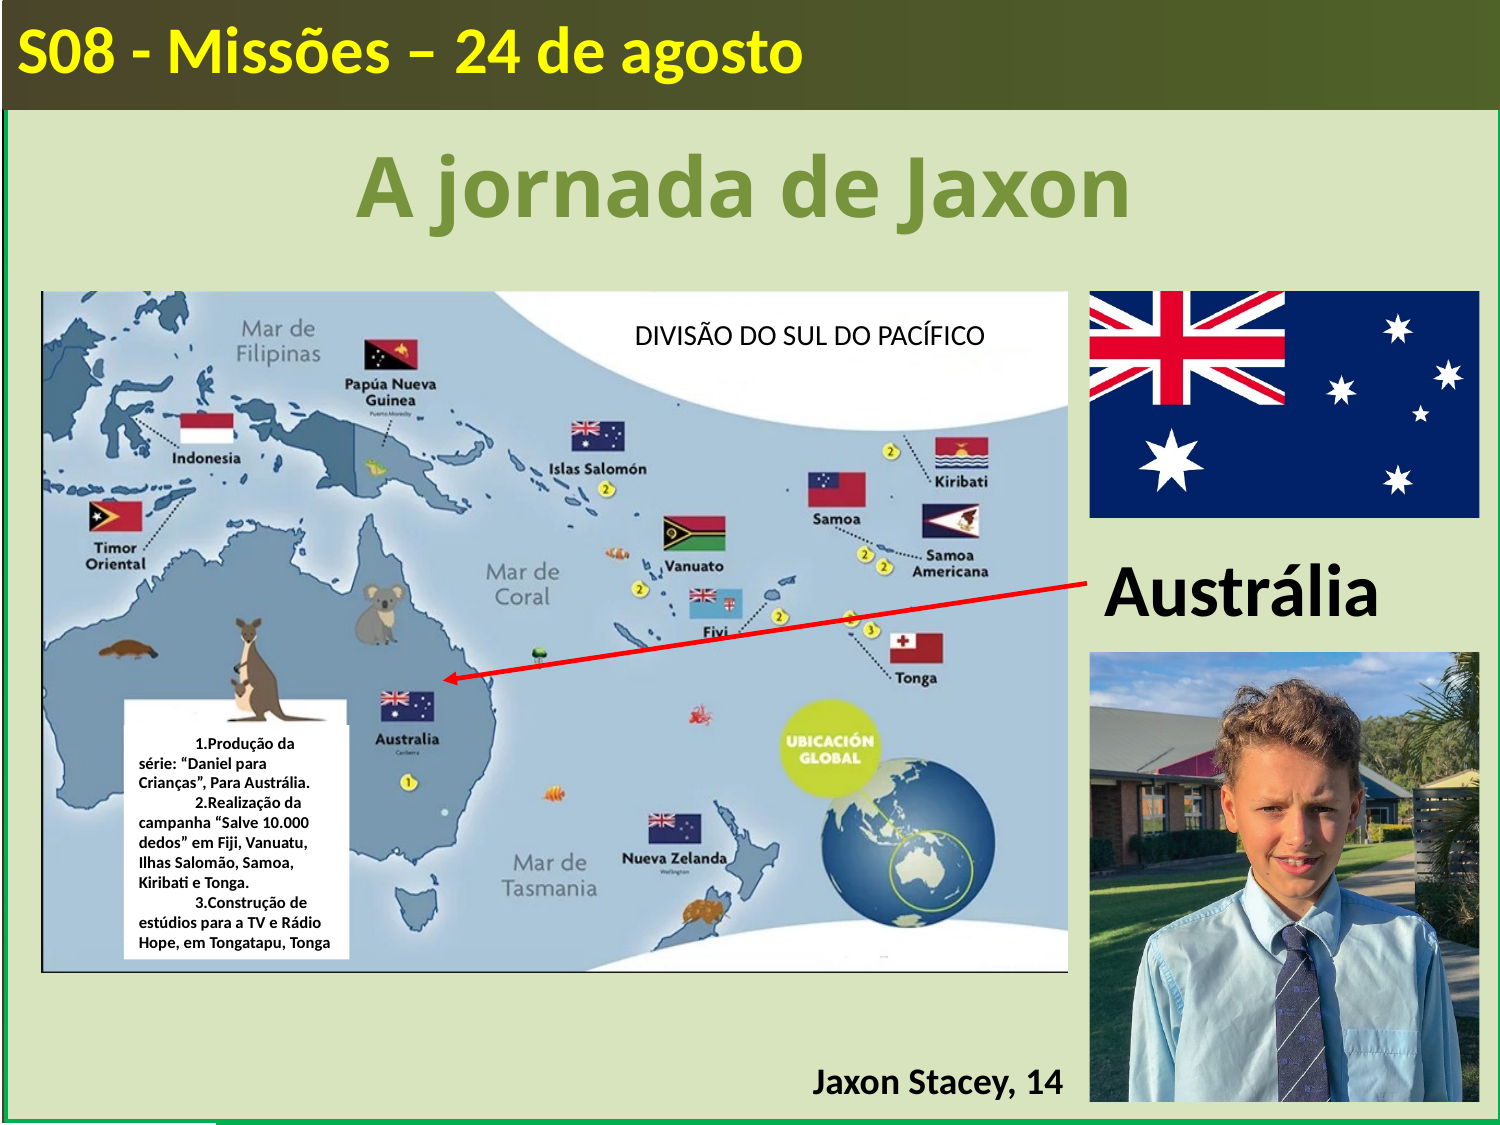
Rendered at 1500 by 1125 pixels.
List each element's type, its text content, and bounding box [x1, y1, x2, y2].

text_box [442, 582, 1088, 681]
picture [1089, 651, 1480, 1102]
list S08 - Missões – 24 de agosto [2, 0, 1497, 110]
list Jaxon Stacey, 14 [679, 1049, 1084, 1102]
list A jornada de Jaxon [5, 127, 1486, 260]
picture [1089, 291, 1480, 519]
list Austrália [1089, 533, 1493, 633]
picture [41, 291, 1068, 973]
